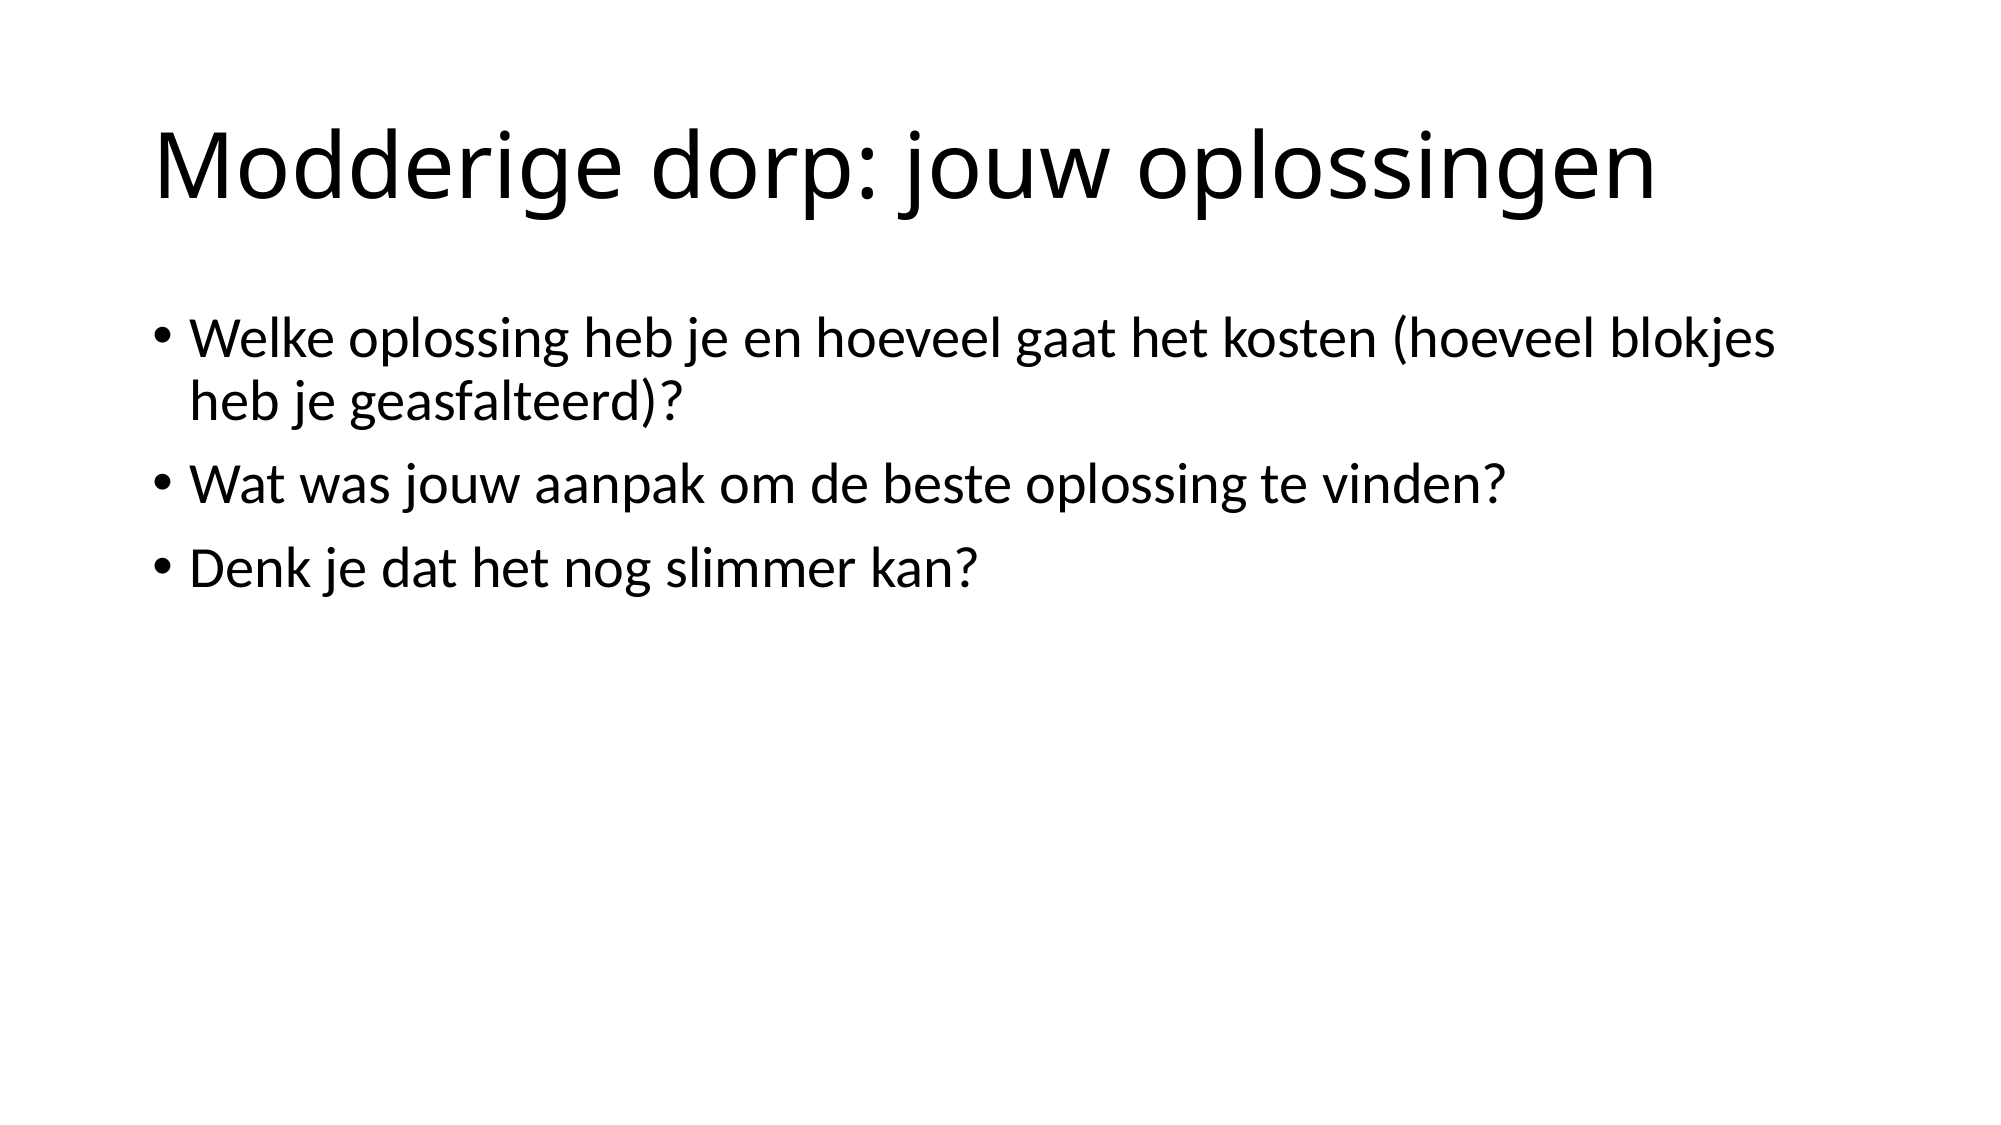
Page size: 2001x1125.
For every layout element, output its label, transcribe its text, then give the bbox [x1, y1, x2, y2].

list Welke oplossing heb je en hoeveel gaat het kosten (hoeveel blokjes heb je geasfalteerd)? Wat was jouw aanpak om de beste oplossing te vinden? Denk je dat het nog slimmer kan? [137, 299, 1863, 1014]
title Modderige dorp: jouw oplossingen [137, 59, 1863, 278]
